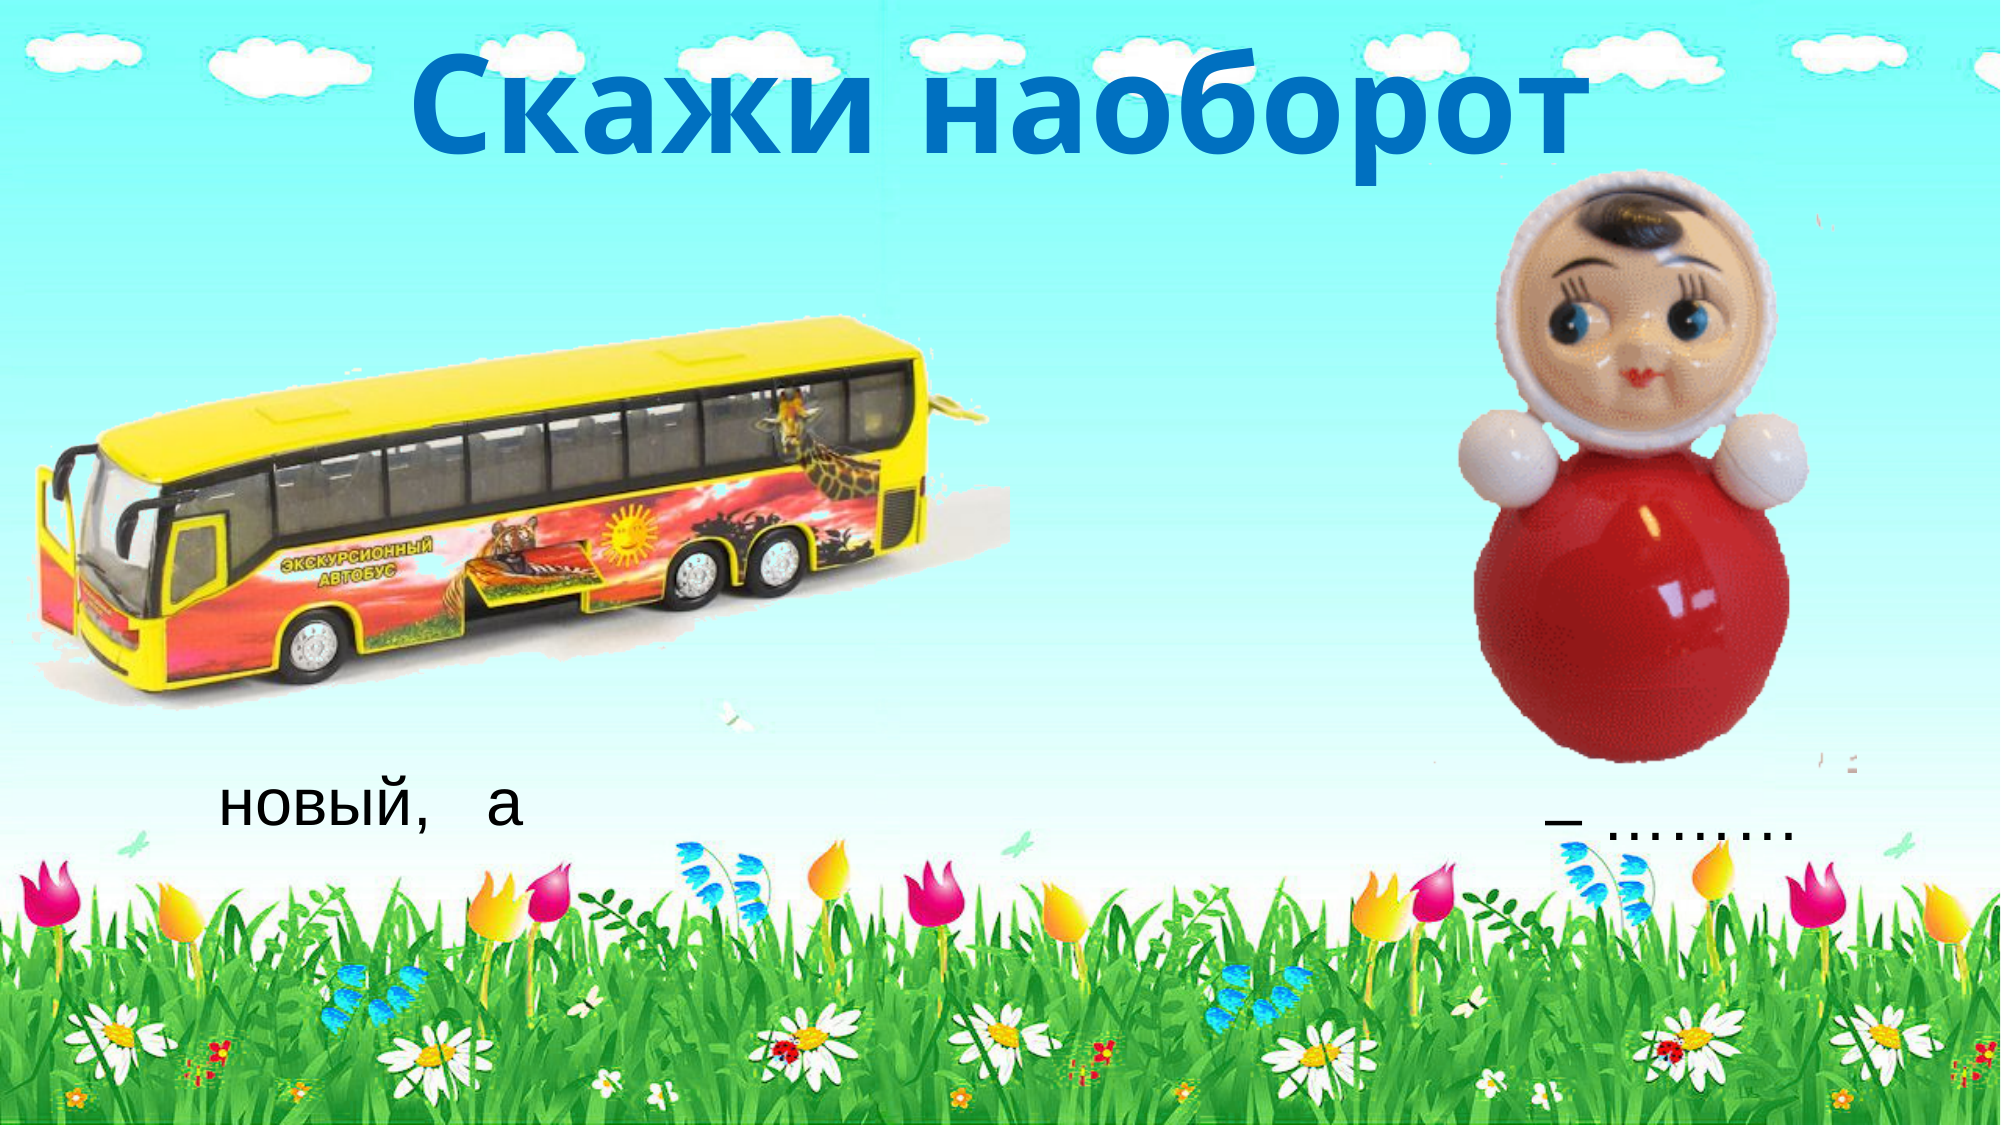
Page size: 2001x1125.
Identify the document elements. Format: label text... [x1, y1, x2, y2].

picture [0, 0, 2001, 1125]
title Скажи наоборот [137, 59, 1863, 160]
text_box – ……… [1512, 773, 1835, 861]
text_box новый, а [203, 751, 540, 847]
